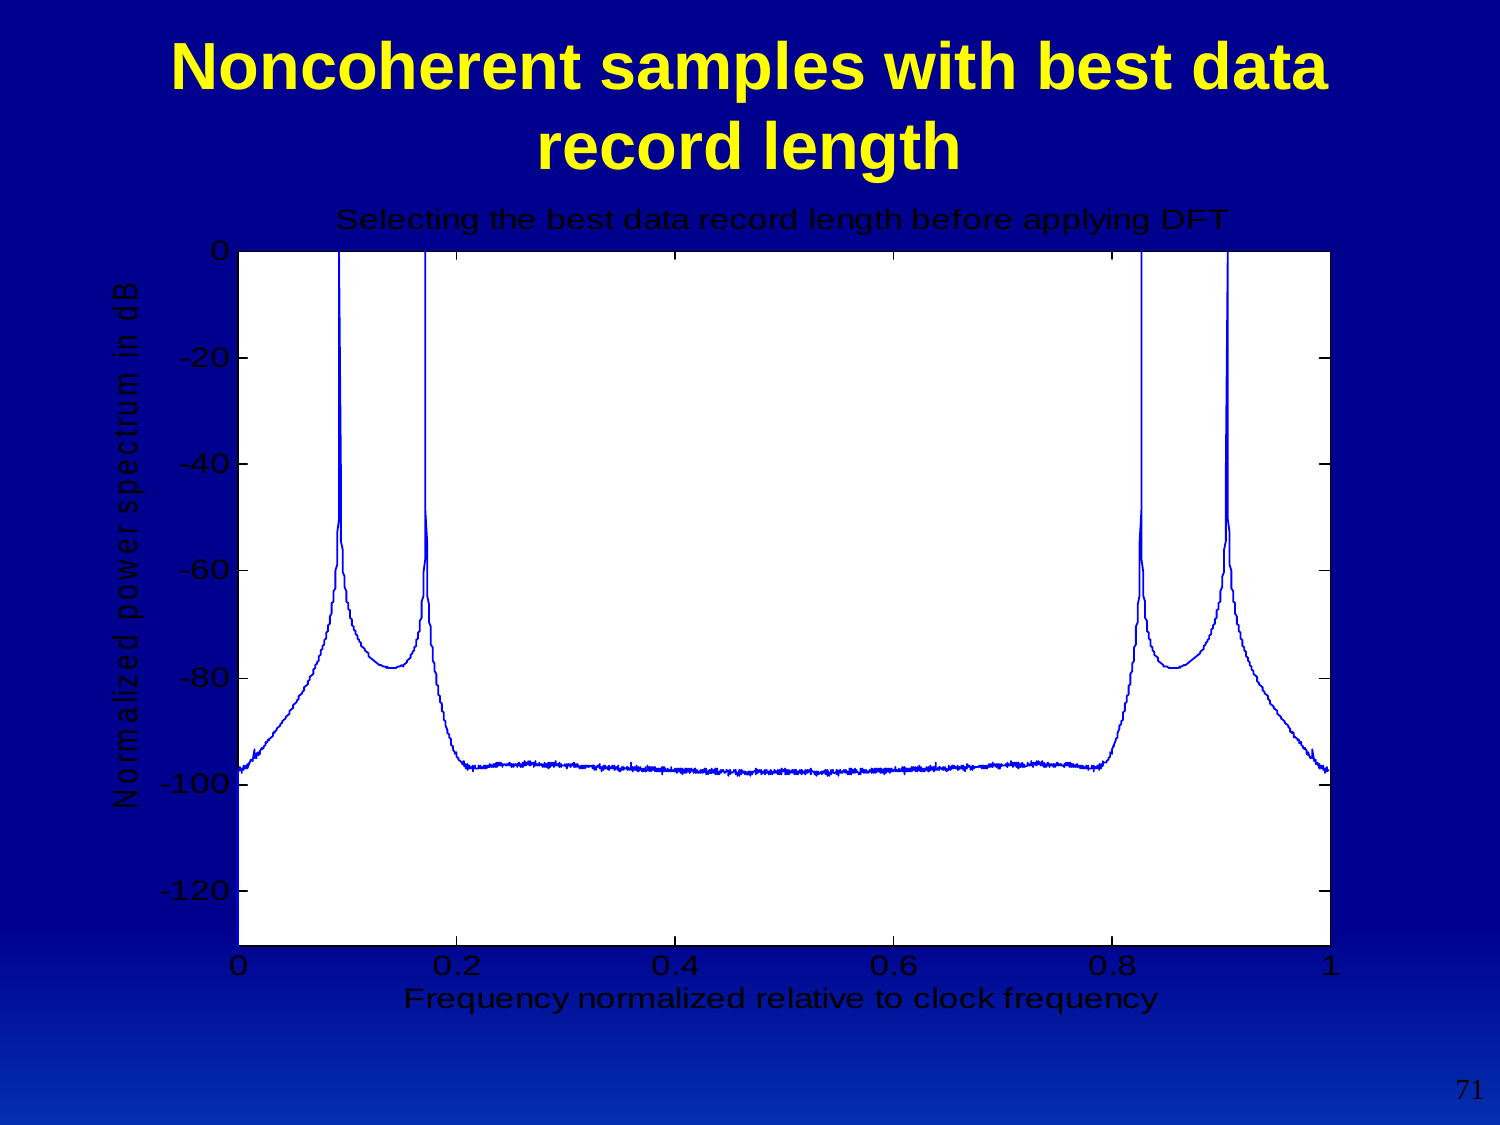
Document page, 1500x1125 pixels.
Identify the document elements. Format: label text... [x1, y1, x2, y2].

slide_number 71 [1187, 1049, 1500, 1125]
picture [54, 187, 1465, 1040]
text_box Noncoherent samples with best data record length [74, 19, 1425, 186]
